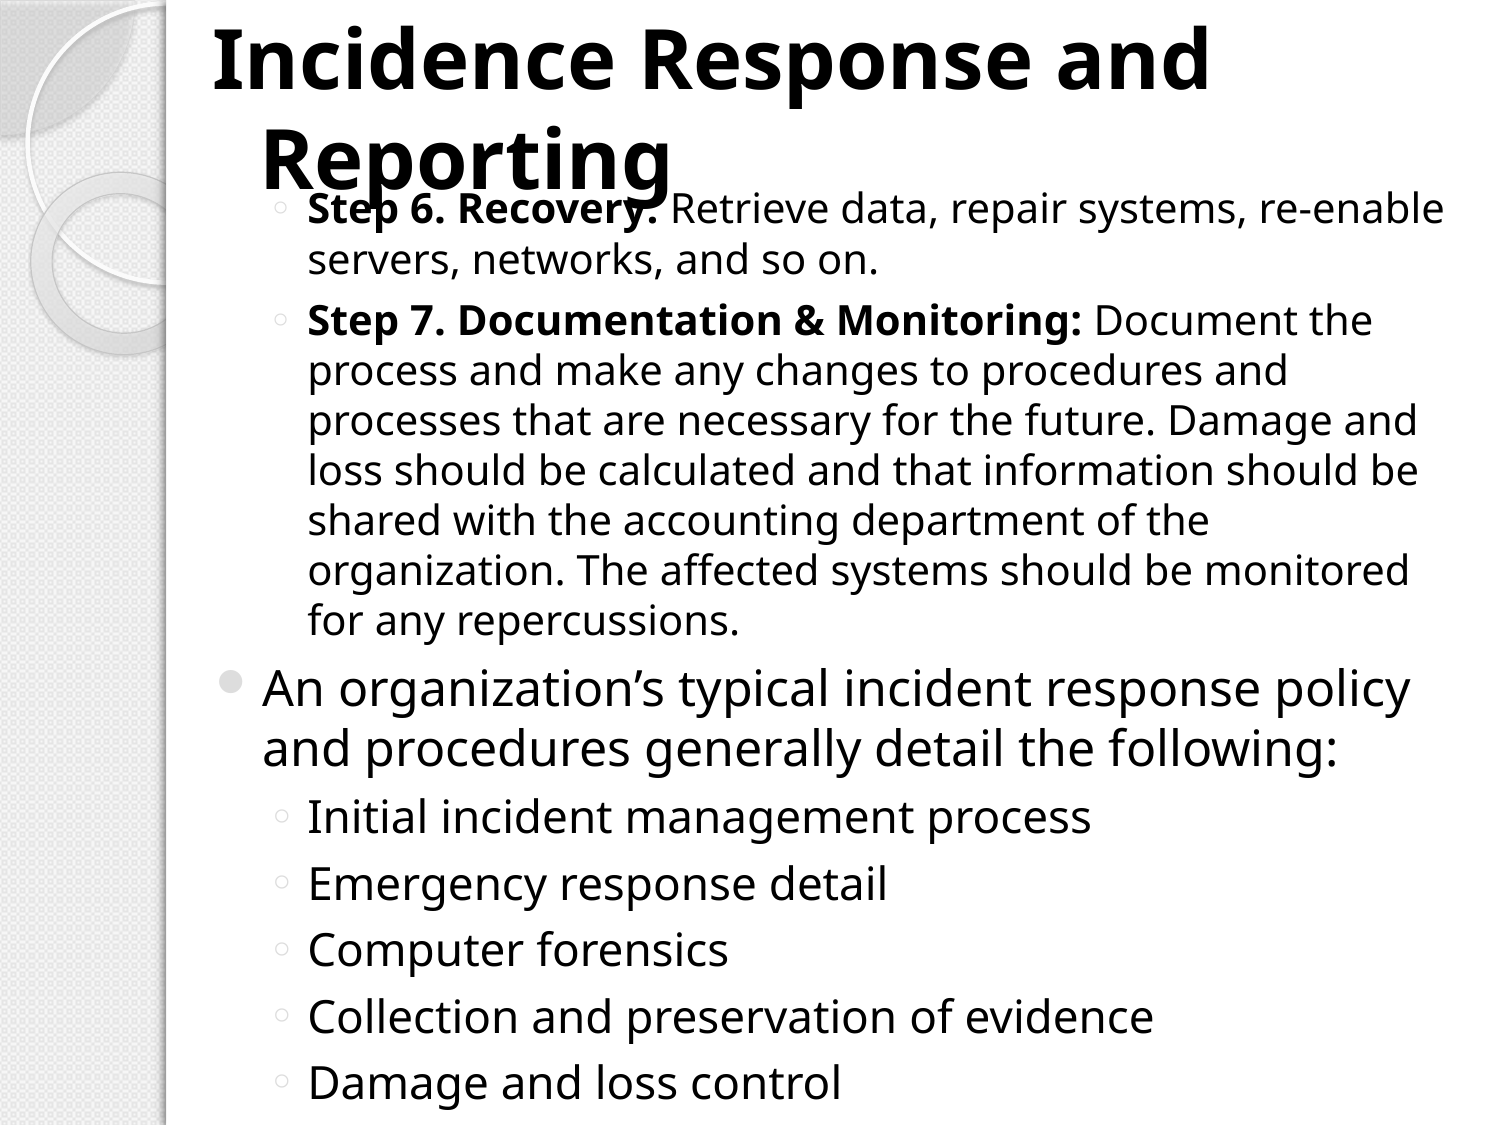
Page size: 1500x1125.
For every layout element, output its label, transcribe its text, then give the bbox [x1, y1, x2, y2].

list Step 6. Recovery: Retrieve data, repair systems, re-enable servers, networks, and so on. Step 7. Documentation & Monitoring: Document the process and make any changes to procedures and processes that are necessary for the future. Damage and loss should be calculated and that information should be shared with the accounting department of the organization. The affected systems should be monitored for any repercussions. An organization’s typical incident response policy and procedures generally detail the following: Initial incident management process Emergency response detail Computer forensics Collection and preservation of evidence Damage and loss control [187, 174, 1466, 1088]
title Incidence Response and Reporting [184, 37, 1463, 175]
